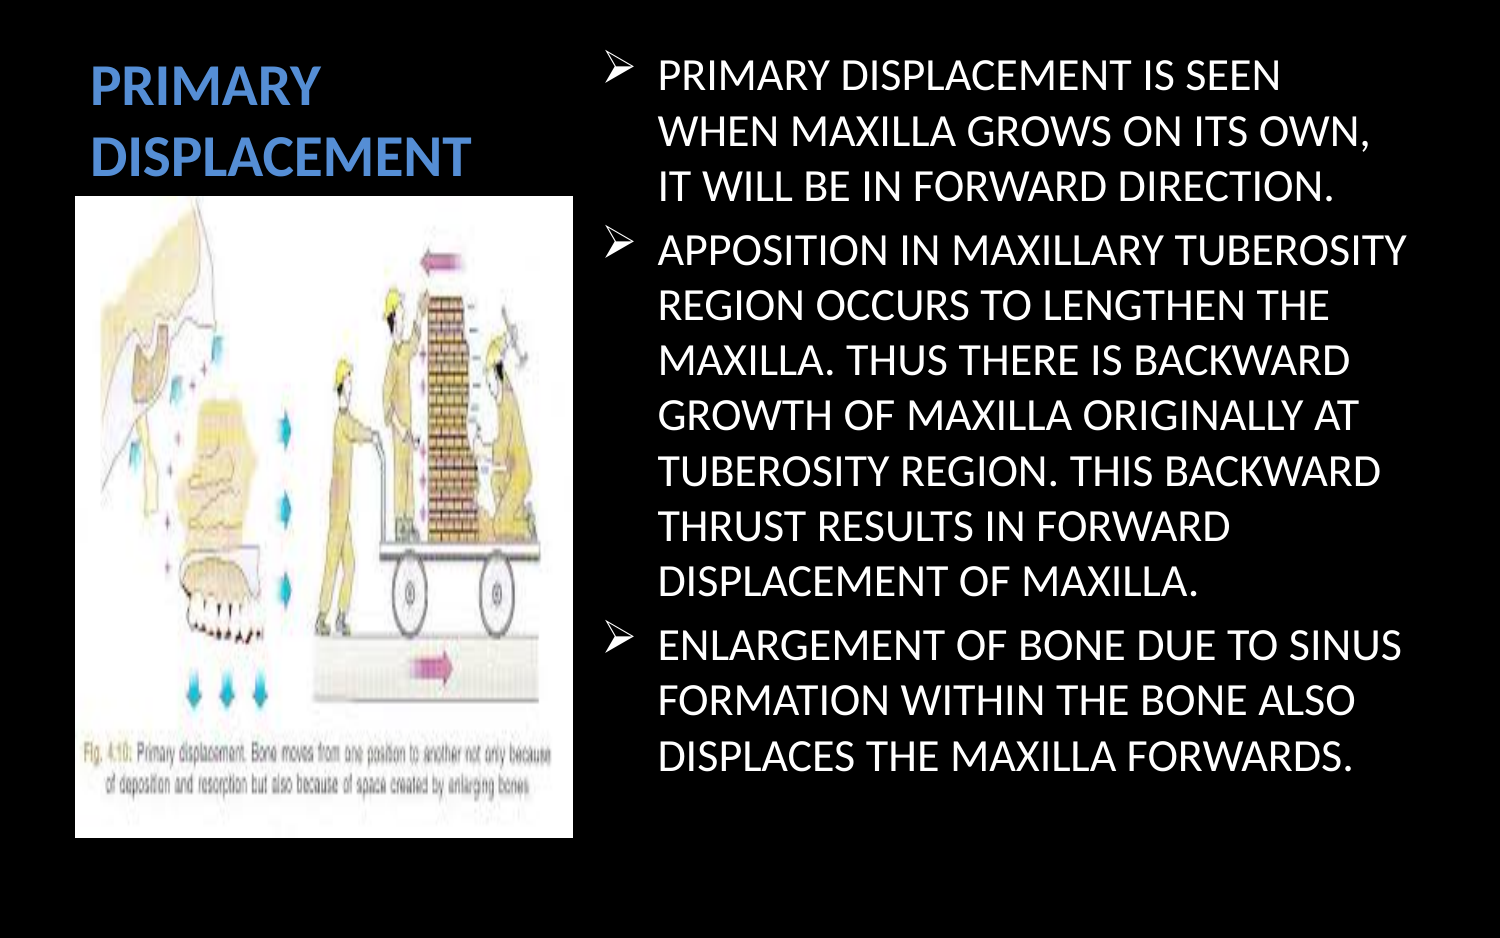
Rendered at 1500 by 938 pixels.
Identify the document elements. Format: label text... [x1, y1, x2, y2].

title PRIMARY DISPLACEMENT [75, 37, 569, 194]
list PRIMARY DISPLACEMENT IS SEEN WHEN MAXILLA GROWS ON ITS OWN, IT WILL BE IN FORWARD DIRECTION. APPOSITION IN MAXILLARY TUBEROSITY REGION OCCURS TO LENGTHEN THE MAXILLA. THUS THERE IS BACKWARD GROWTH OF MAXILLA ORIGINALLY AT TUBEROSITY REGION. THIS BACKWARD THRUST RESULTS IN FORWARD DISPLACEMENT OF MAXILLA. ENLARGEMENT OF BONE DUE TO SINUS FORMATION WITHIN THE BONE ALSO DISPLACES THE MAXILLA FORWARDS. [586, 37, 1425, 838]
picture [74, 195, 573, 838]
